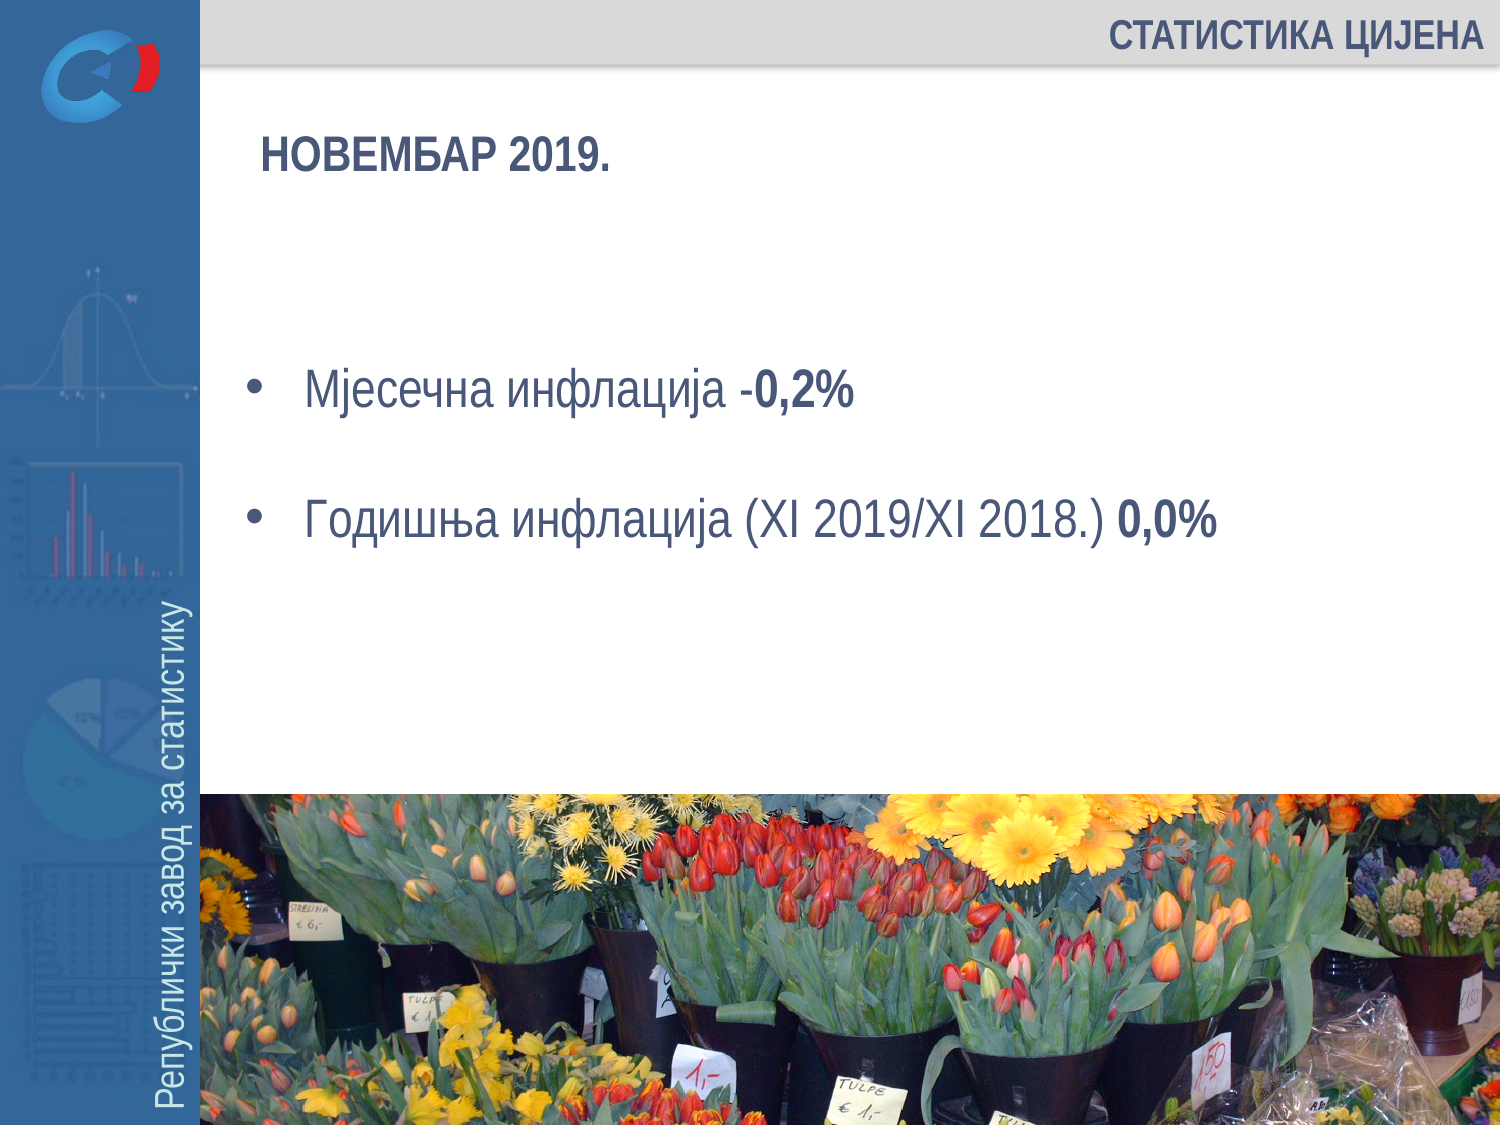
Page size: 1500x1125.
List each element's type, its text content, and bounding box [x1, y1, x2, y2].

text_box НОВЕМБАР 2019. [245, 113, 638, 189]
picture [0, 0, 1500, 1125]
text_box Мјесечна инфлација -0,2% Годишња инфлација (XI 2019/XI 2018.) 0,0% [230, 290, 1500, 721]
text_box СТАТИСТИКА ЦИЈЕНА [202, 1, 1500, 65]
